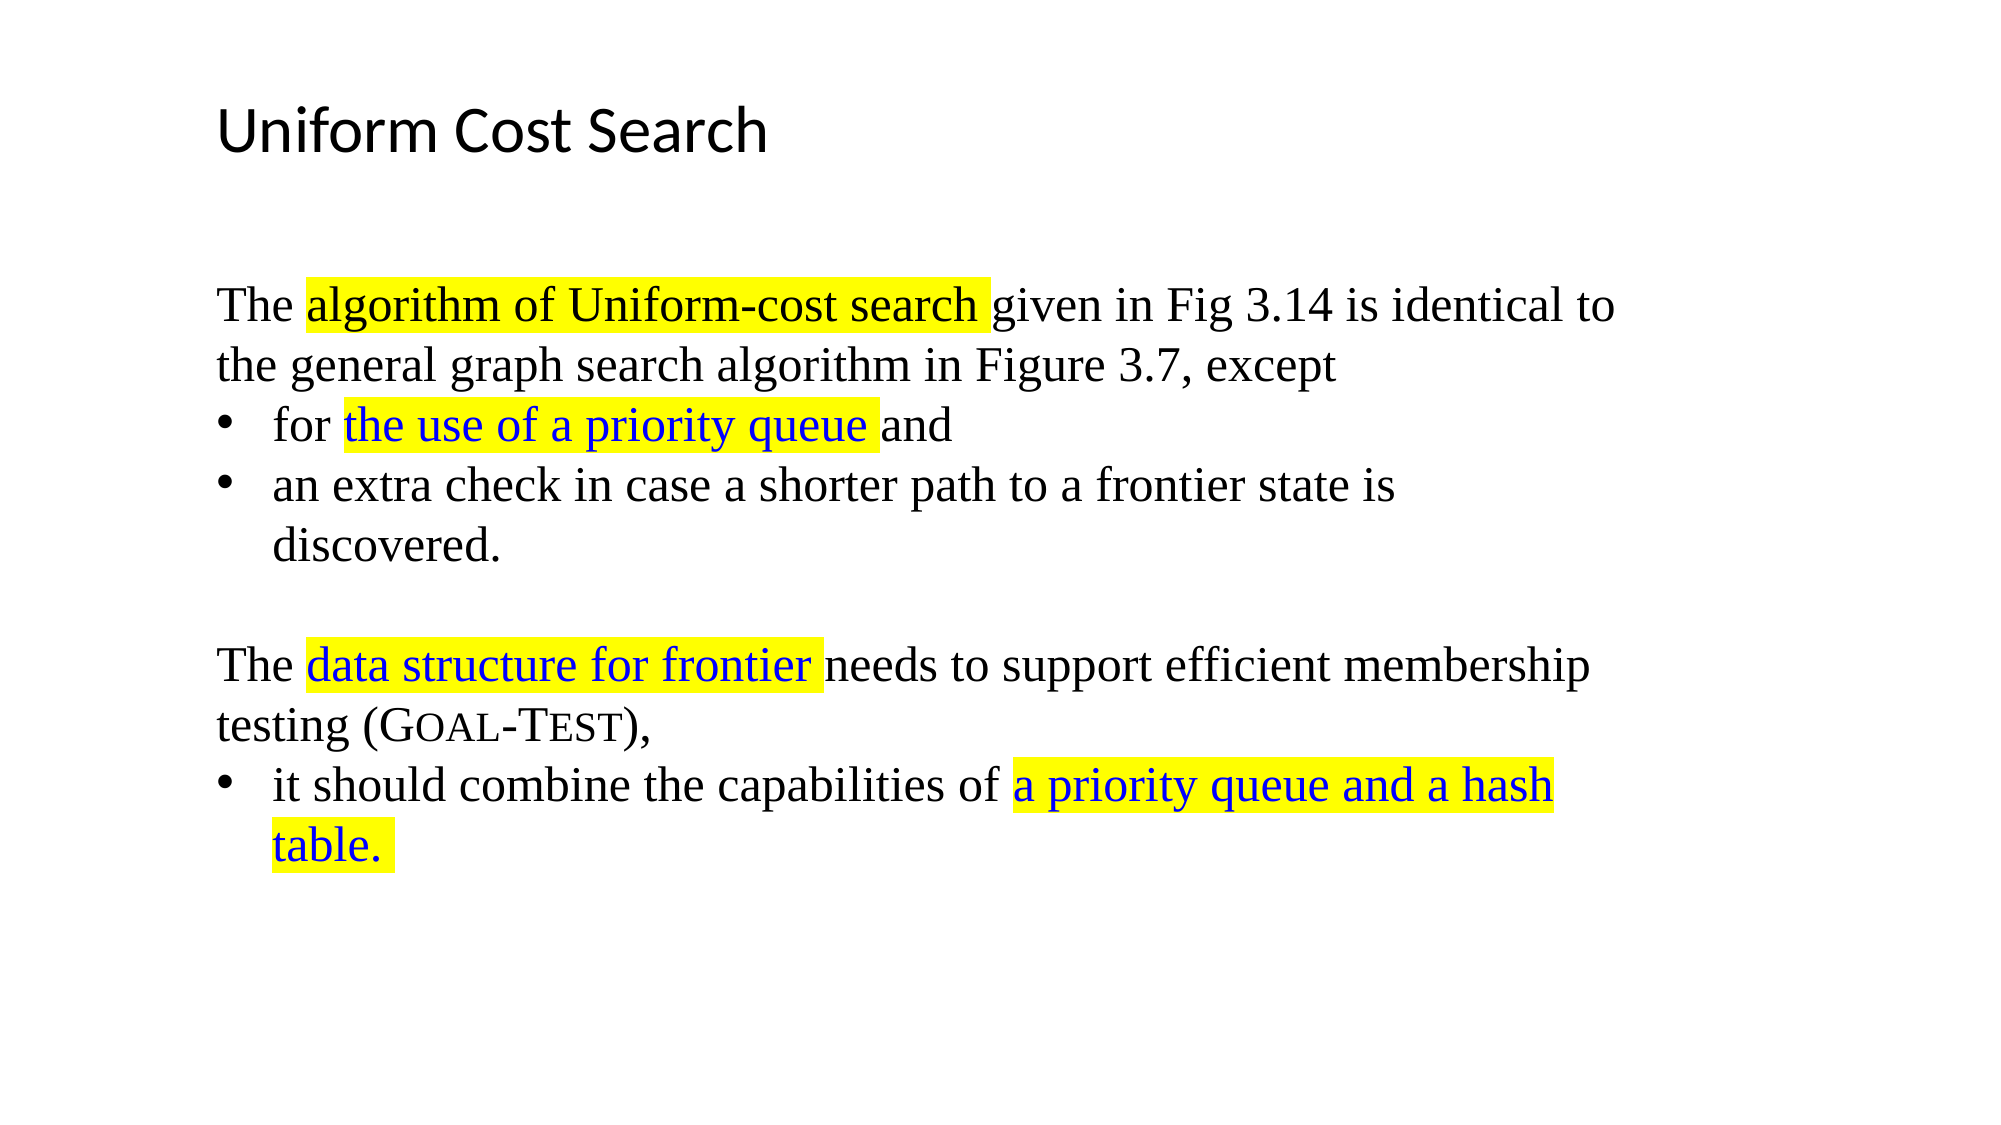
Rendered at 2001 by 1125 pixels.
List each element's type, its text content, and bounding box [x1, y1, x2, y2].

text_box Uniform Cost Search [201, 87, 1100, 206]
text_box The algorithm of Uniform-cost search given in Fig 3.14 is identical to the general graph search algorithm in Figure 3.7, except for the use of a priority queue and an extra check in case a shorter path to a frontier state is discovered. The data structure for frontier needs to support efficient membership testing (GOAL-TEST), it should combine the capabilities of a priority queue and a hash table. [201, 204, 1649, 879]
